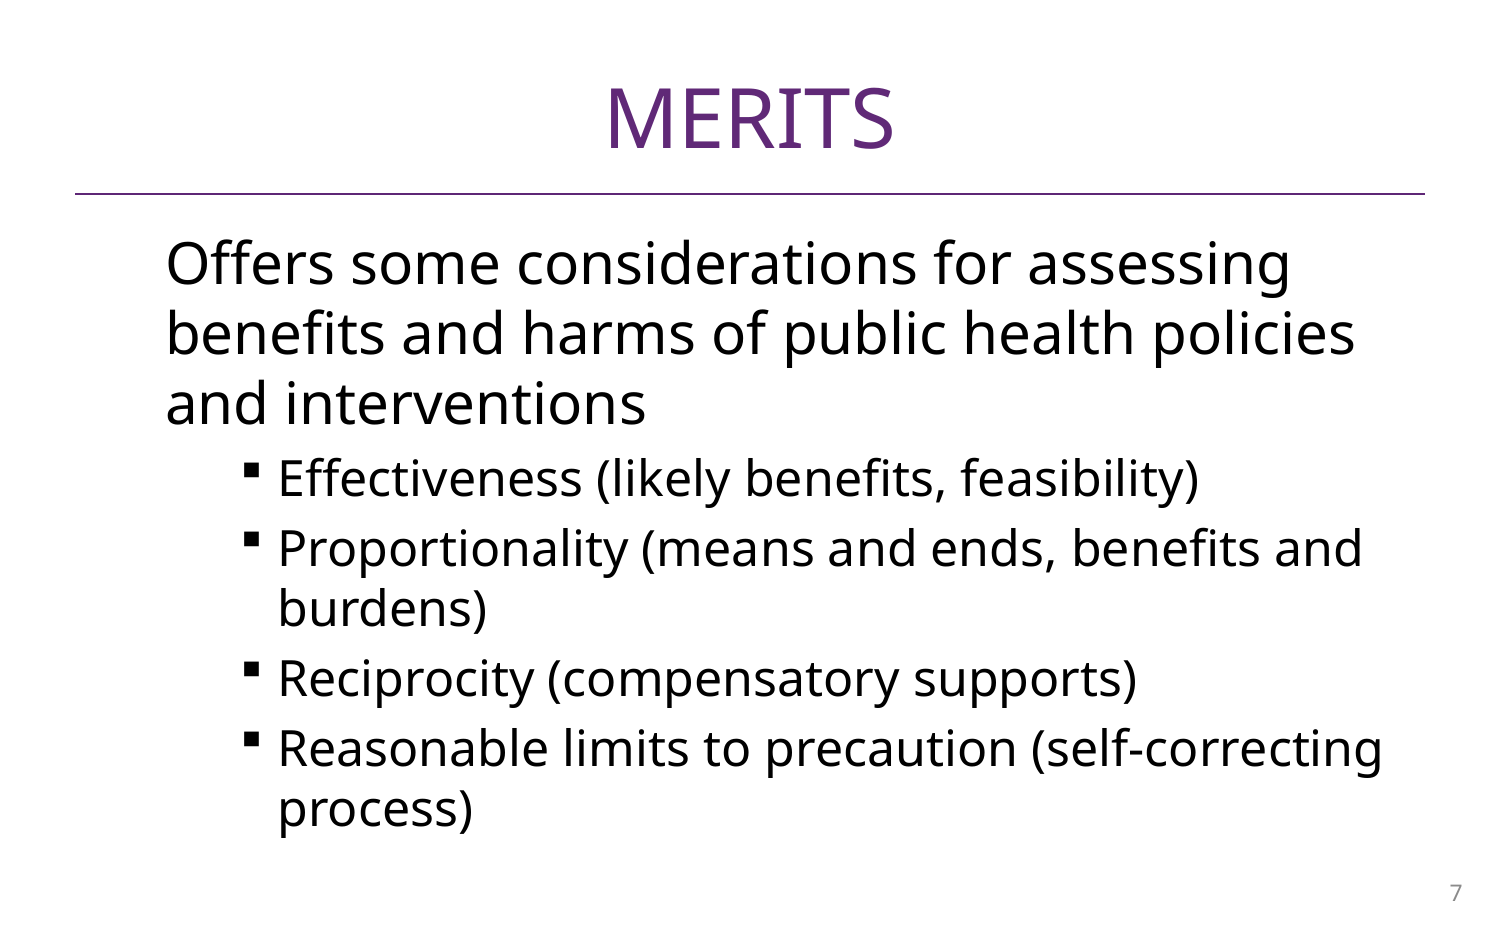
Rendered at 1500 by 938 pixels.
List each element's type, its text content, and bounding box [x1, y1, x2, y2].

title Merits [75, 37, 1425, 194]
list Offers some considerations for assessing benefits and harms of public health policies and interventions Effectiveness (likely benefits, feasibility) Proportionality (means and ends, benefits and burdens) Reciprocity (compensatory supports) Reasonable limits to precaution (self-correcting process) [75, 218, 1450, 900]
slide_number 7 [1425, 868, 1488, 919]
